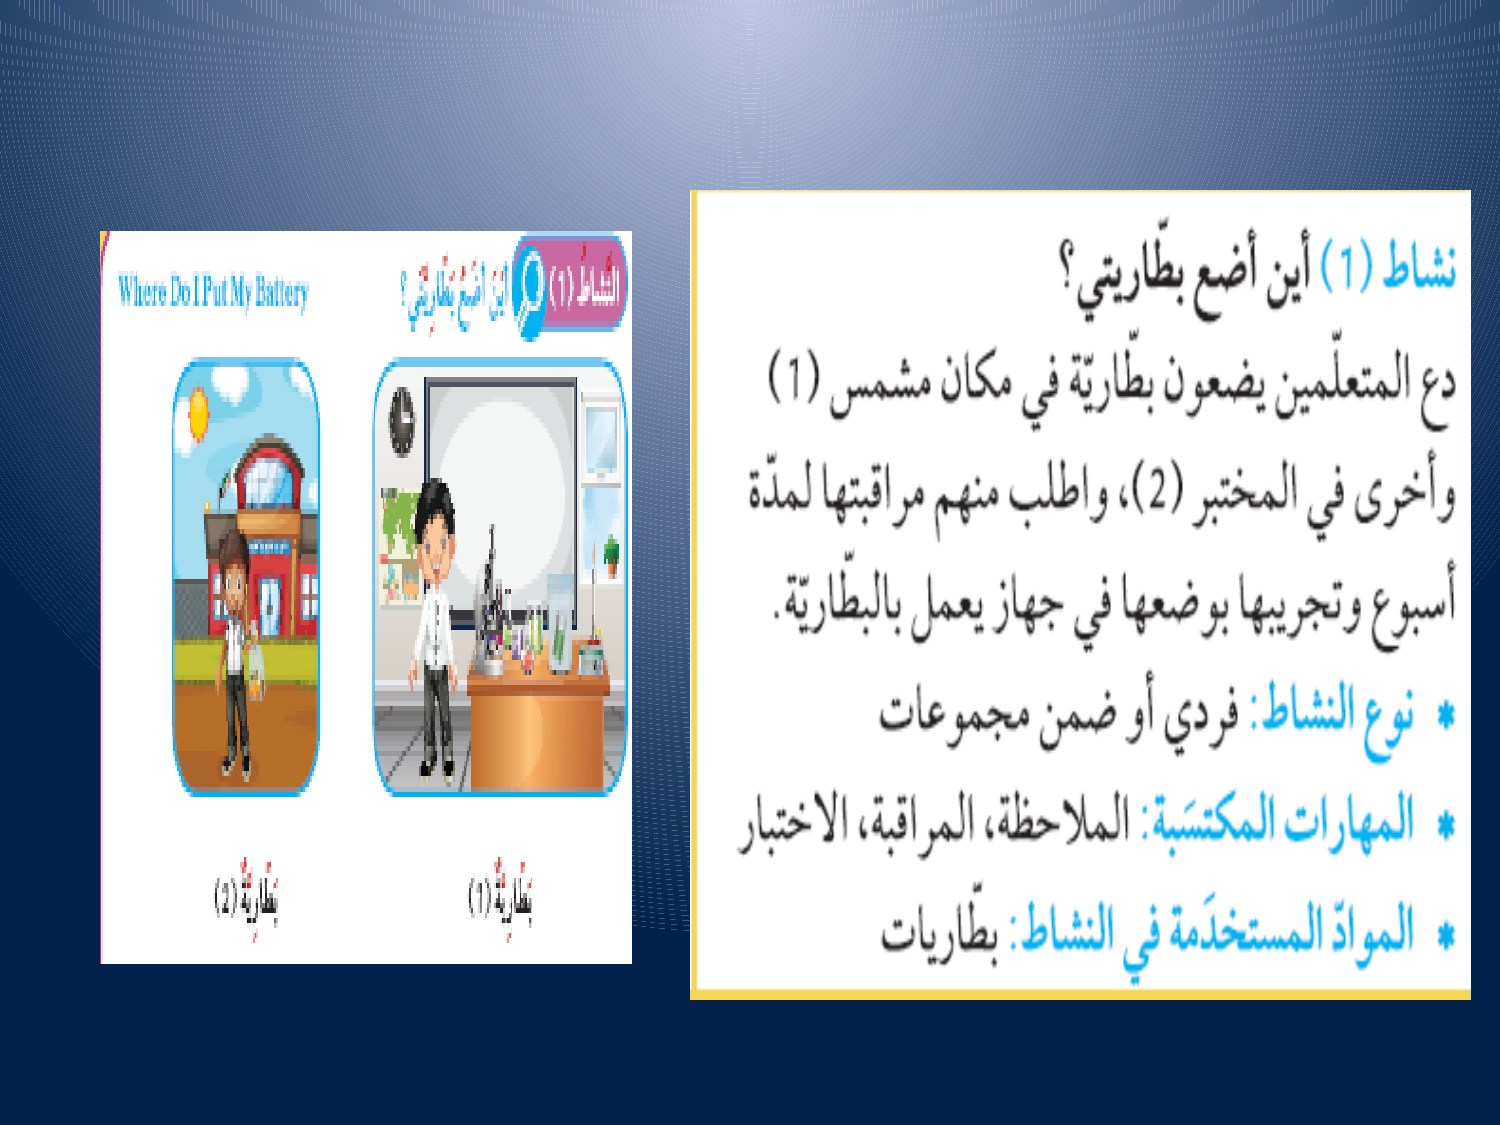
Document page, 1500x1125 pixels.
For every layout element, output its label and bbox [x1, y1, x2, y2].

picture [690, 190, 1471, 1000]
picture [100, 231, 633, 965]
